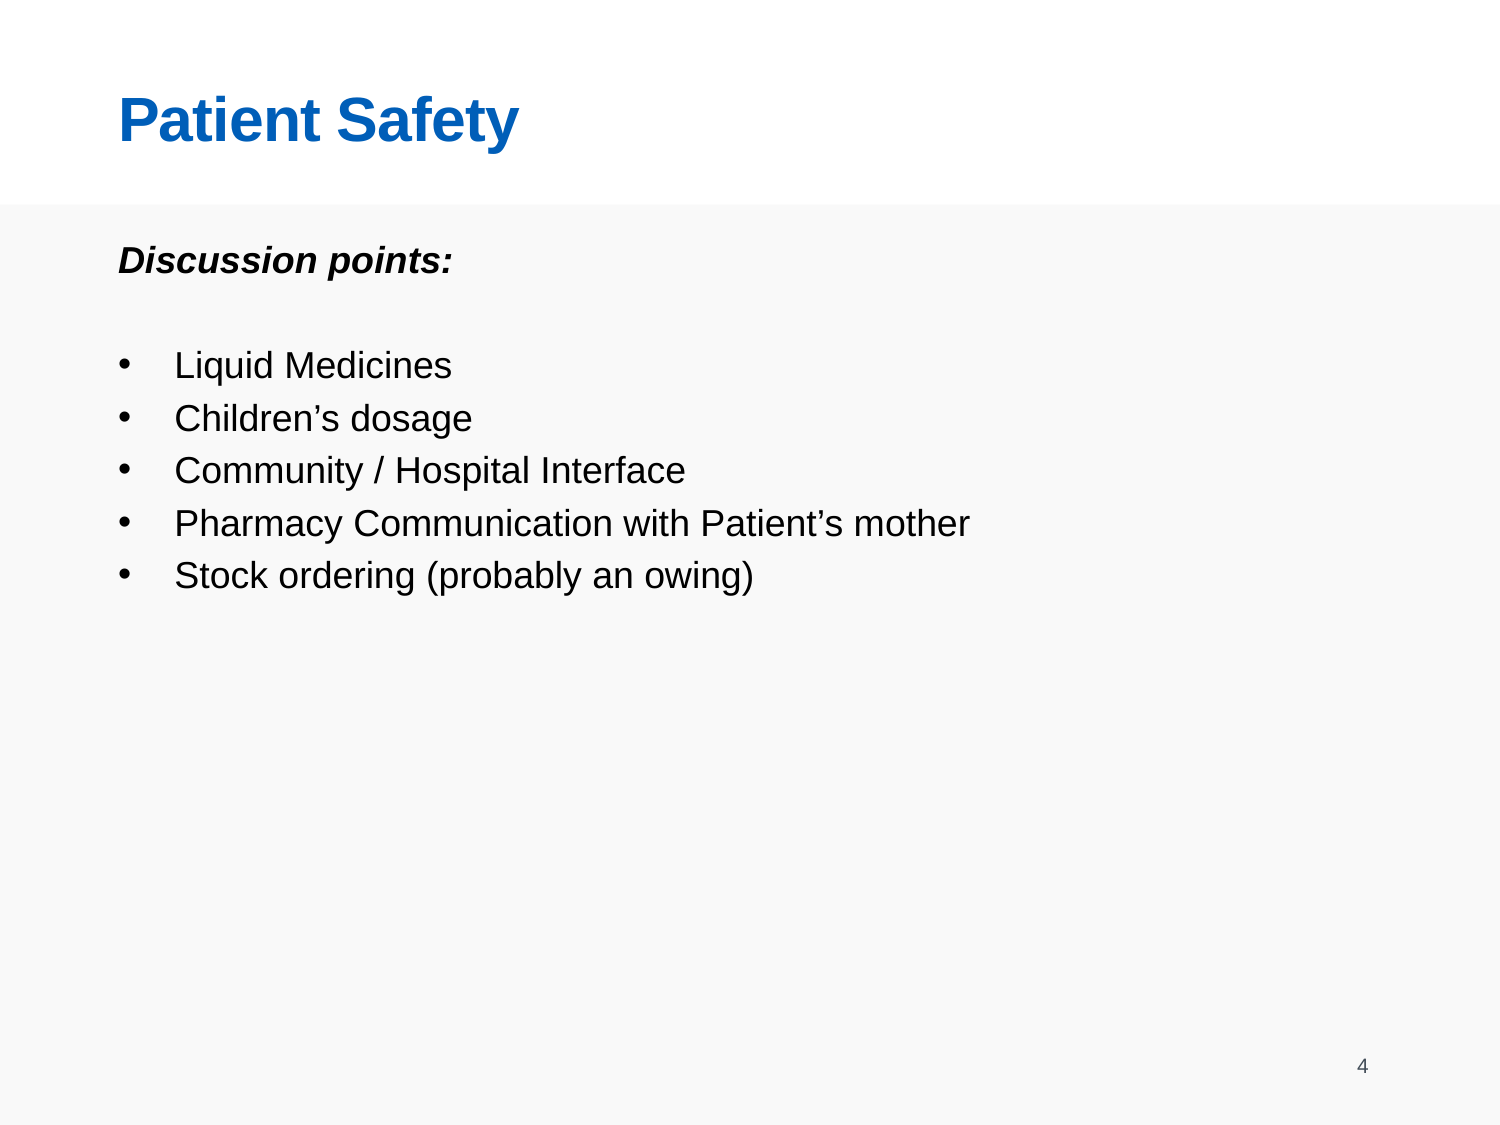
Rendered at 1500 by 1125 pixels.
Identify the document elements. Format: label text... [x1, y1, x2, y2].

title Patient Safety [118, 78, 1371, 195]
slide_number 4 [1033, 1035, 1384, 1095]
list Discussion points: Liquid Medicines Children’s dosage Community / Hospital Interface Pharmacy Communication with Patient’s mother Stock ordering (probably an owing) [118, 236, 1382, 988]
